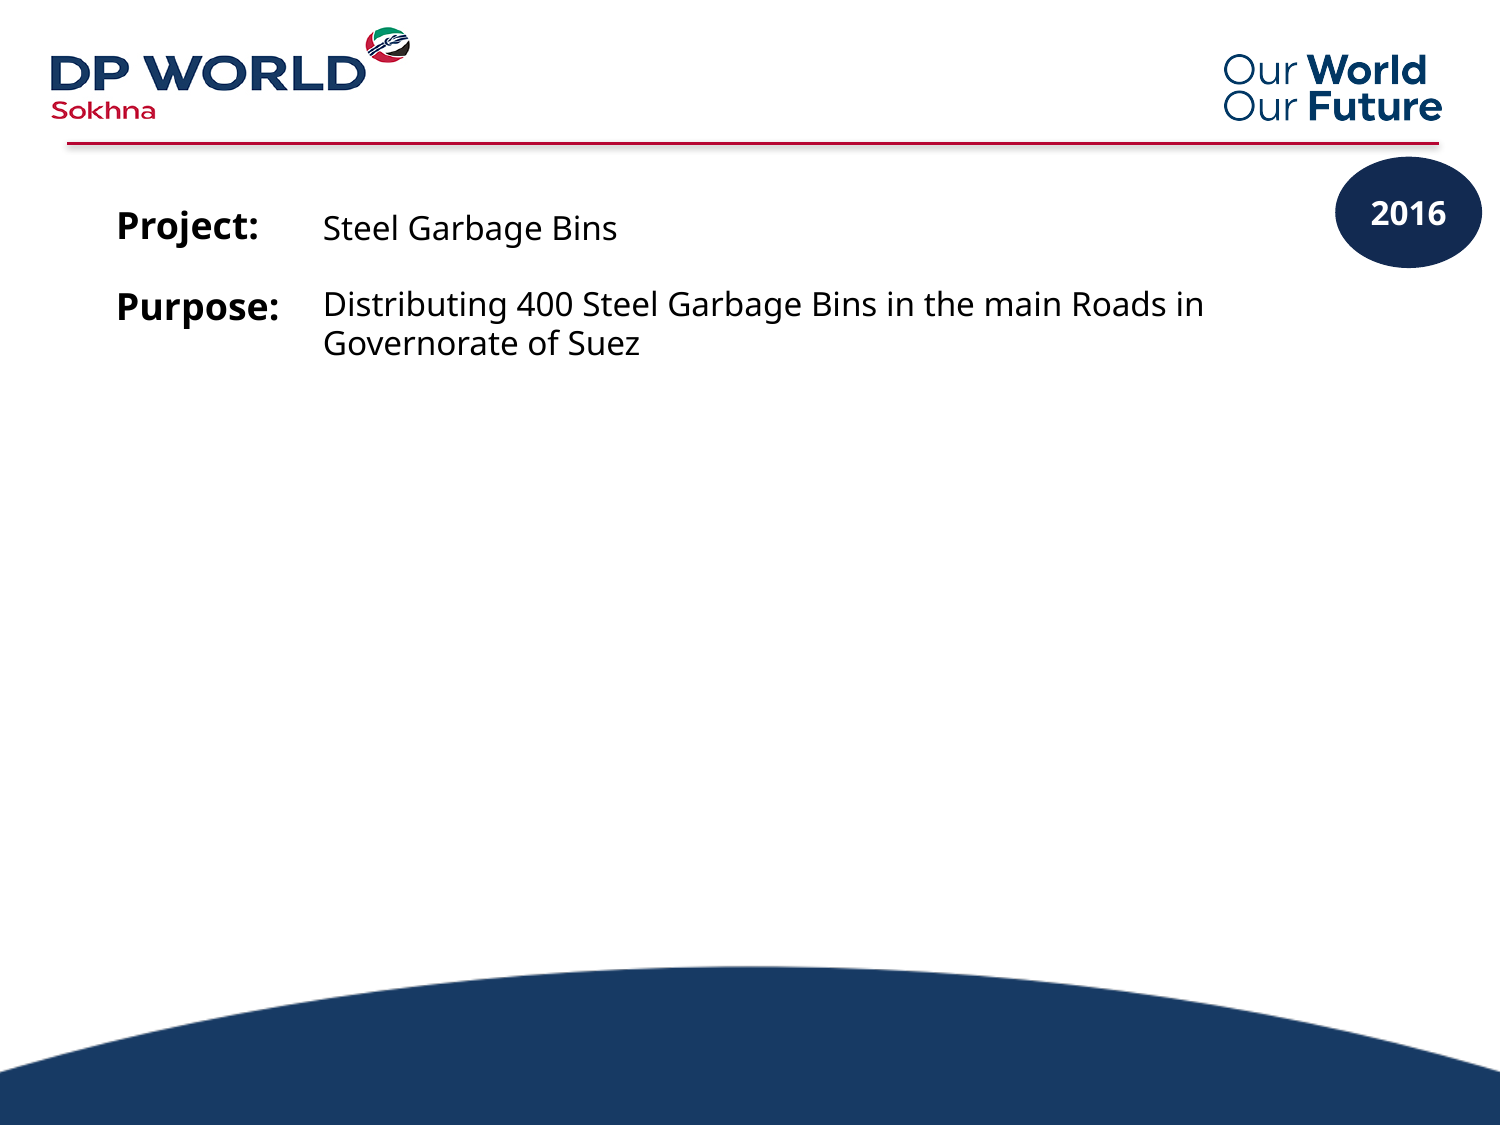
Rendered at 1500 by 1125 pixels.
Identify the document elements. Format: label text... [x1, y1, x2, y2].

text_box Project: [101, 195, 291, 255]
text_box Purpose: [101, 275, 308, 336]
text_box Distributing 400 Steel Garbage Bins in the main Roads in Governorate of Suez [308, 275, 1252, 370]
text_box Steel Garbage Bins [308, 200, 1252, 255]
picture [1224, 54, 1442, 121]
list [51, 27, 423, 133]
text_box 2016 [1333, 154, 1485, 271]
